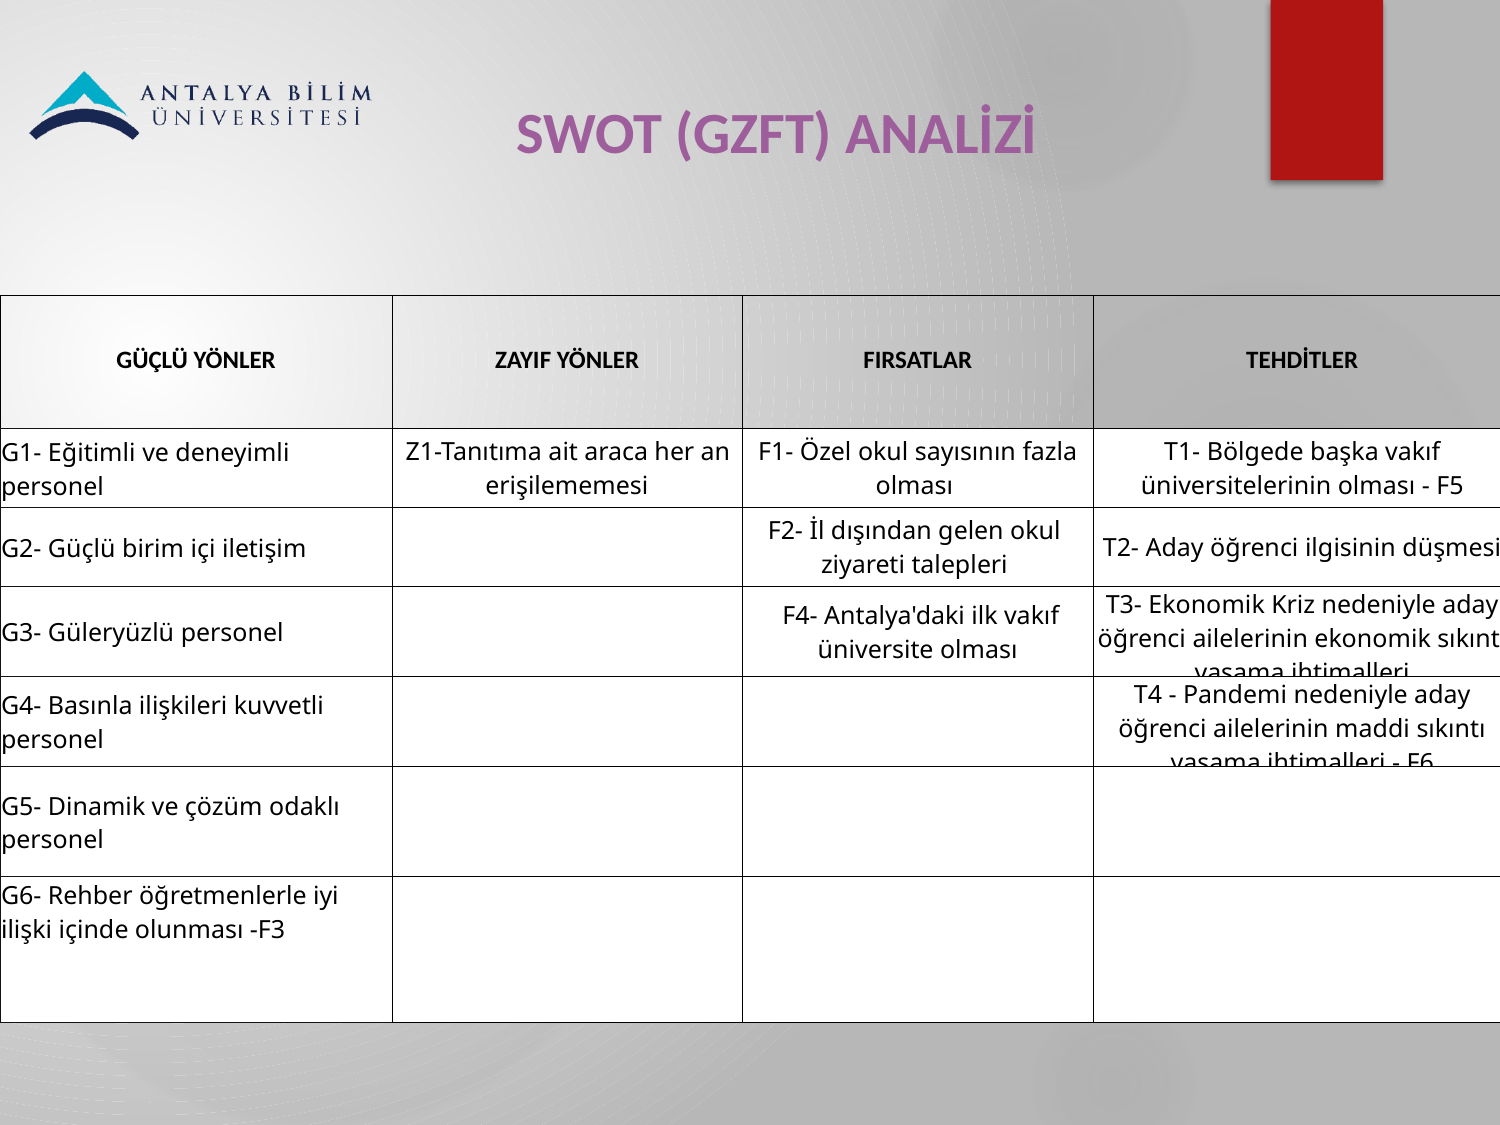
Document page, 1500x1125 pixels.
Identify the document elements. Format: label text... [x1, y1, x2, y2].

table_cell G5- Dinamik ve çözüm odaklı personel [1, 767, 392, 876]
table_header TEHDİTLER [1094, 296, 1500, 428]
table_cell G6- Rehber öğretmenlerle iyi ilişki içinde olunması -F3 [1, 877, 392, 1022]
table_cell F2- İl dışından gelen okul ziyareti talepleri [743, 508, 1093, 586]
picture [29, 68, 373, 142]
table_cell [393, 767, 742, 876]
table_cell T1- Bölgede başka vakıf üniversitelerinin olması - F5 [1094, 429, 1500, 507]
table_header GÜÇLÜ YÖNLER [1, 296, 392, 428]
table_cell [743, 877, 1093, 1022]
table_cell [1094, 767, 1500, 876]
table_cell Z1-Tanıtıma ait araca her an erişilememesi [393, 429, 742, 507]
table_cell G1- Eğitimli ve deneyimli personel [1, 429, 392, 507]
table_cell F1- Özel okul sayısının fazla olması [743, 429, 1093, 507]
table_cell T4 - Pandemi nedeniyle aday öğrenci ailelerinin maddi sıkıntı yaşama ihtimalleri - F6 [1094, 677, 1500, 766]
table_cell [393, 508, 742, 586]
text_box SWOT (GZFT) ANALİZİ [415, 88, 1138, 174]
table_cell G4- Basınla ilişkileri kuvvetli personel [1, 677, 392, 766]
table_cell F4- Antalya'daki ilk vakıf üniversite olması [743, 587, 1093, 676]
table_header ZAYIF YÖNLER [393, 296, 742, 428]
table_header FIRSATLAR [743, 296, 1093, 428]
table_cell [393, 877, 742, 1022]
table_cell [393, 587, 742, 676]
table_cell G2- Güçlü birim içi iletişim [1, 508, 392, 586]
table_cell [1094, 877, 1500, 1022]
table_cell G3- Güleryüzlü personel [1, 587, 392, 676]
table_cell T2- Aday öğrenci ilgisinin düşmesi [1094, 508, 1500, 586]
table_cell [743, 677, 1093, 766]
table_cell [393, 677, 742, 766]
table_cell T3- Ekonomik Kriz nedeniyle aday öğrenci ailelerinin ekonomik sıkıntı yaşama ihtimalleri [1094, 587, 1500, 676]
table_cell [743, 767, 1093, 876]
